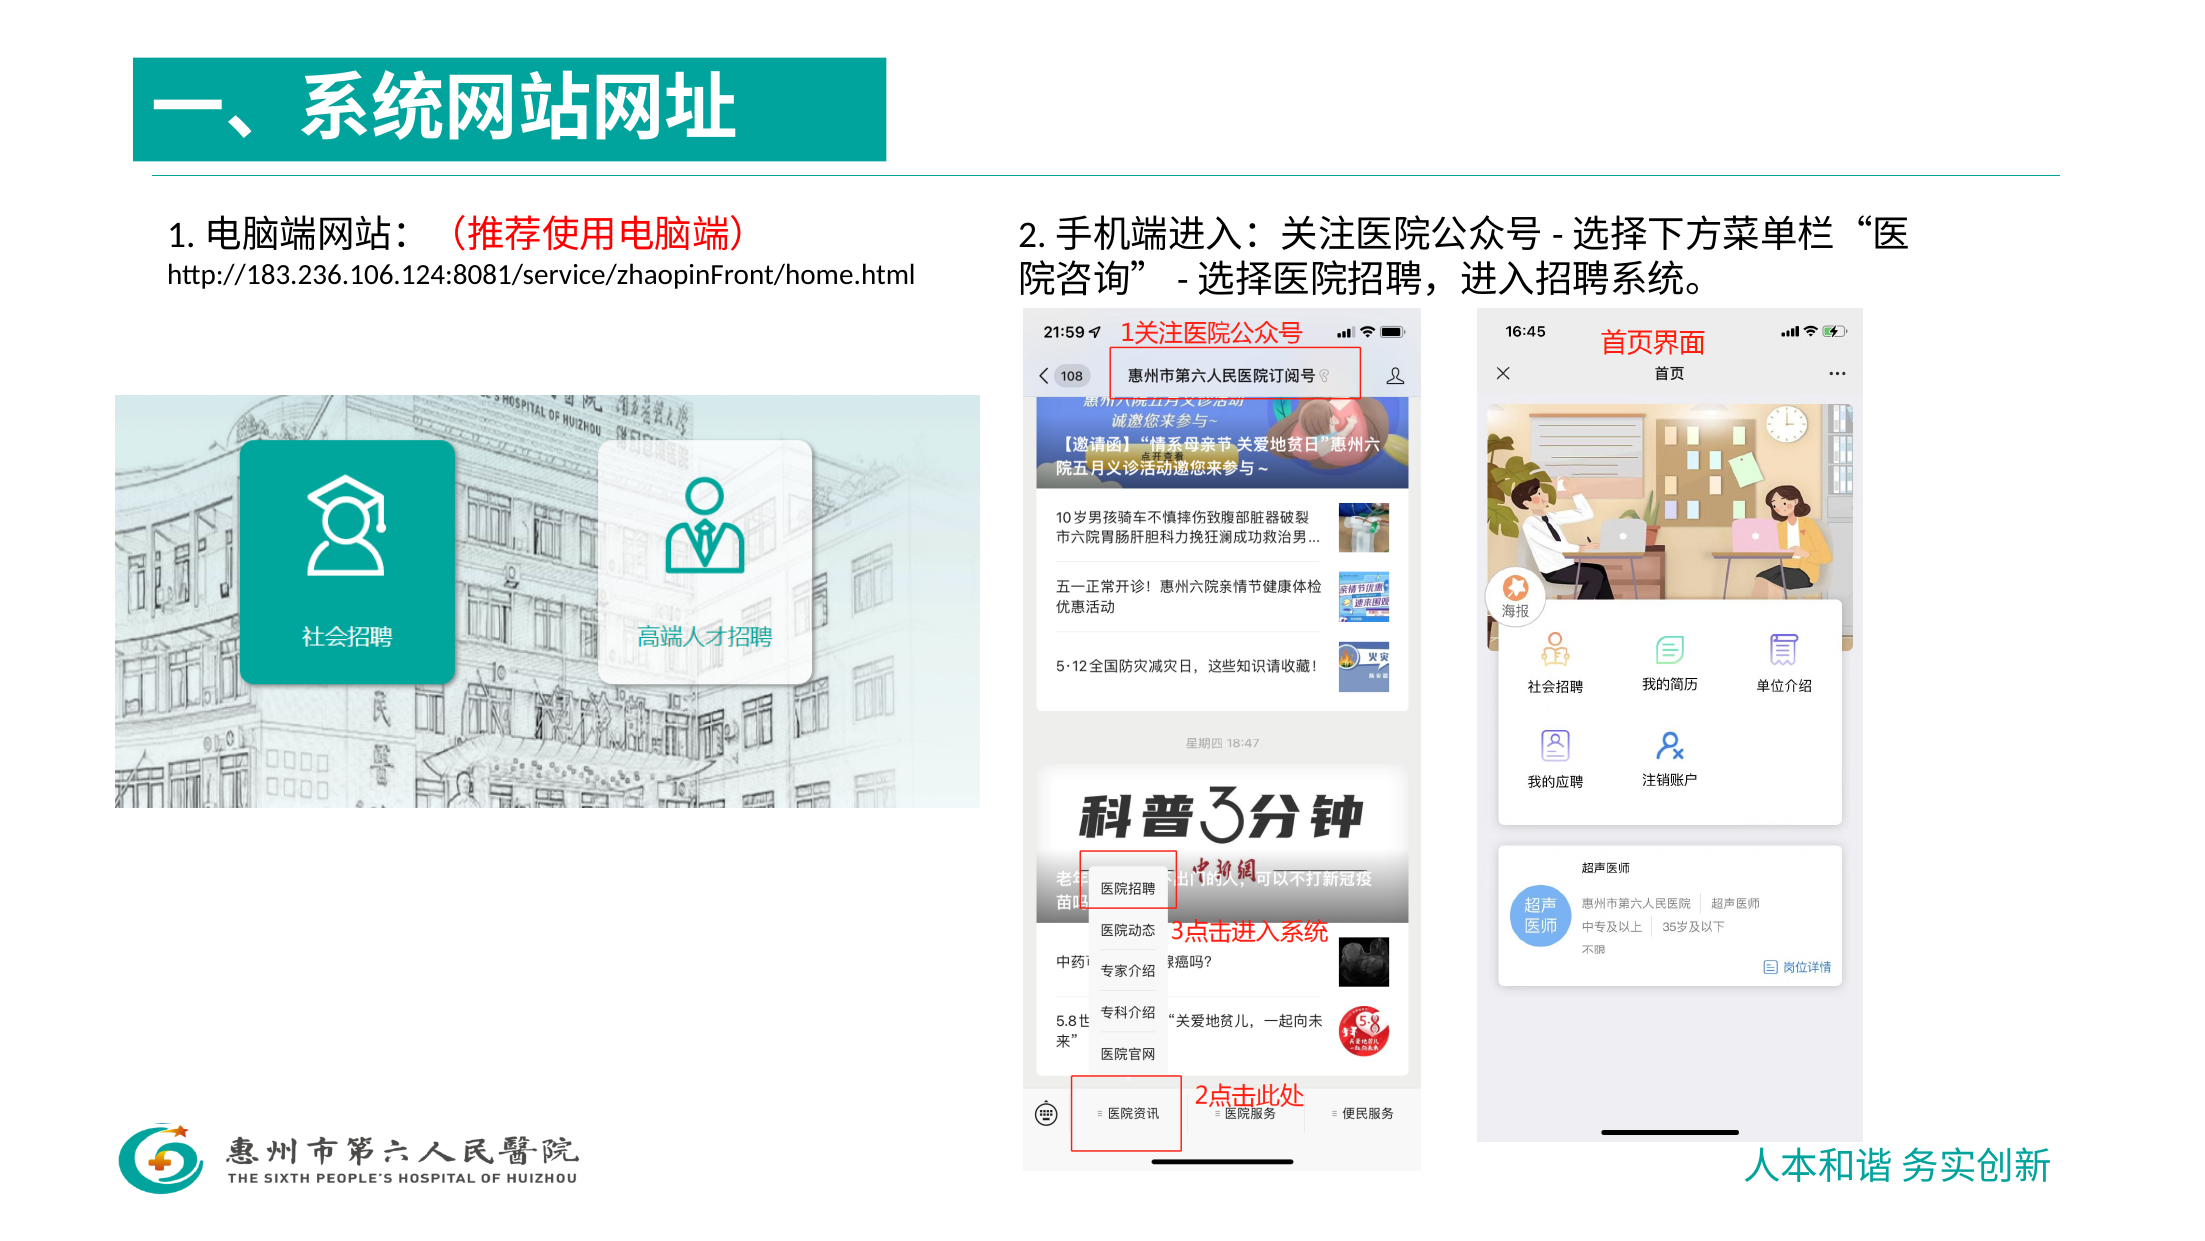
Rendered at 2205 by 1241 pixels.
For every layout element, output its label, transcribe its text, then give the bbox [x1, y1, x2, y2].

text_box 1.电脑端网站：（推荐使用电脑端） http://183.236.106.124:8081/service/zhaopinFront/home.html [152, 202, 980, 298]
picture [0, 0, 2204, 1216]
text_box 2.手机端进入：关注医院公众号-选择下方菜单栏“医院咨询”-选择医院招聘，进入招聘系统。 [1003, 202, 1927, 308]
text_box 一、系统网站网址 [133, 57, 887, 162]
